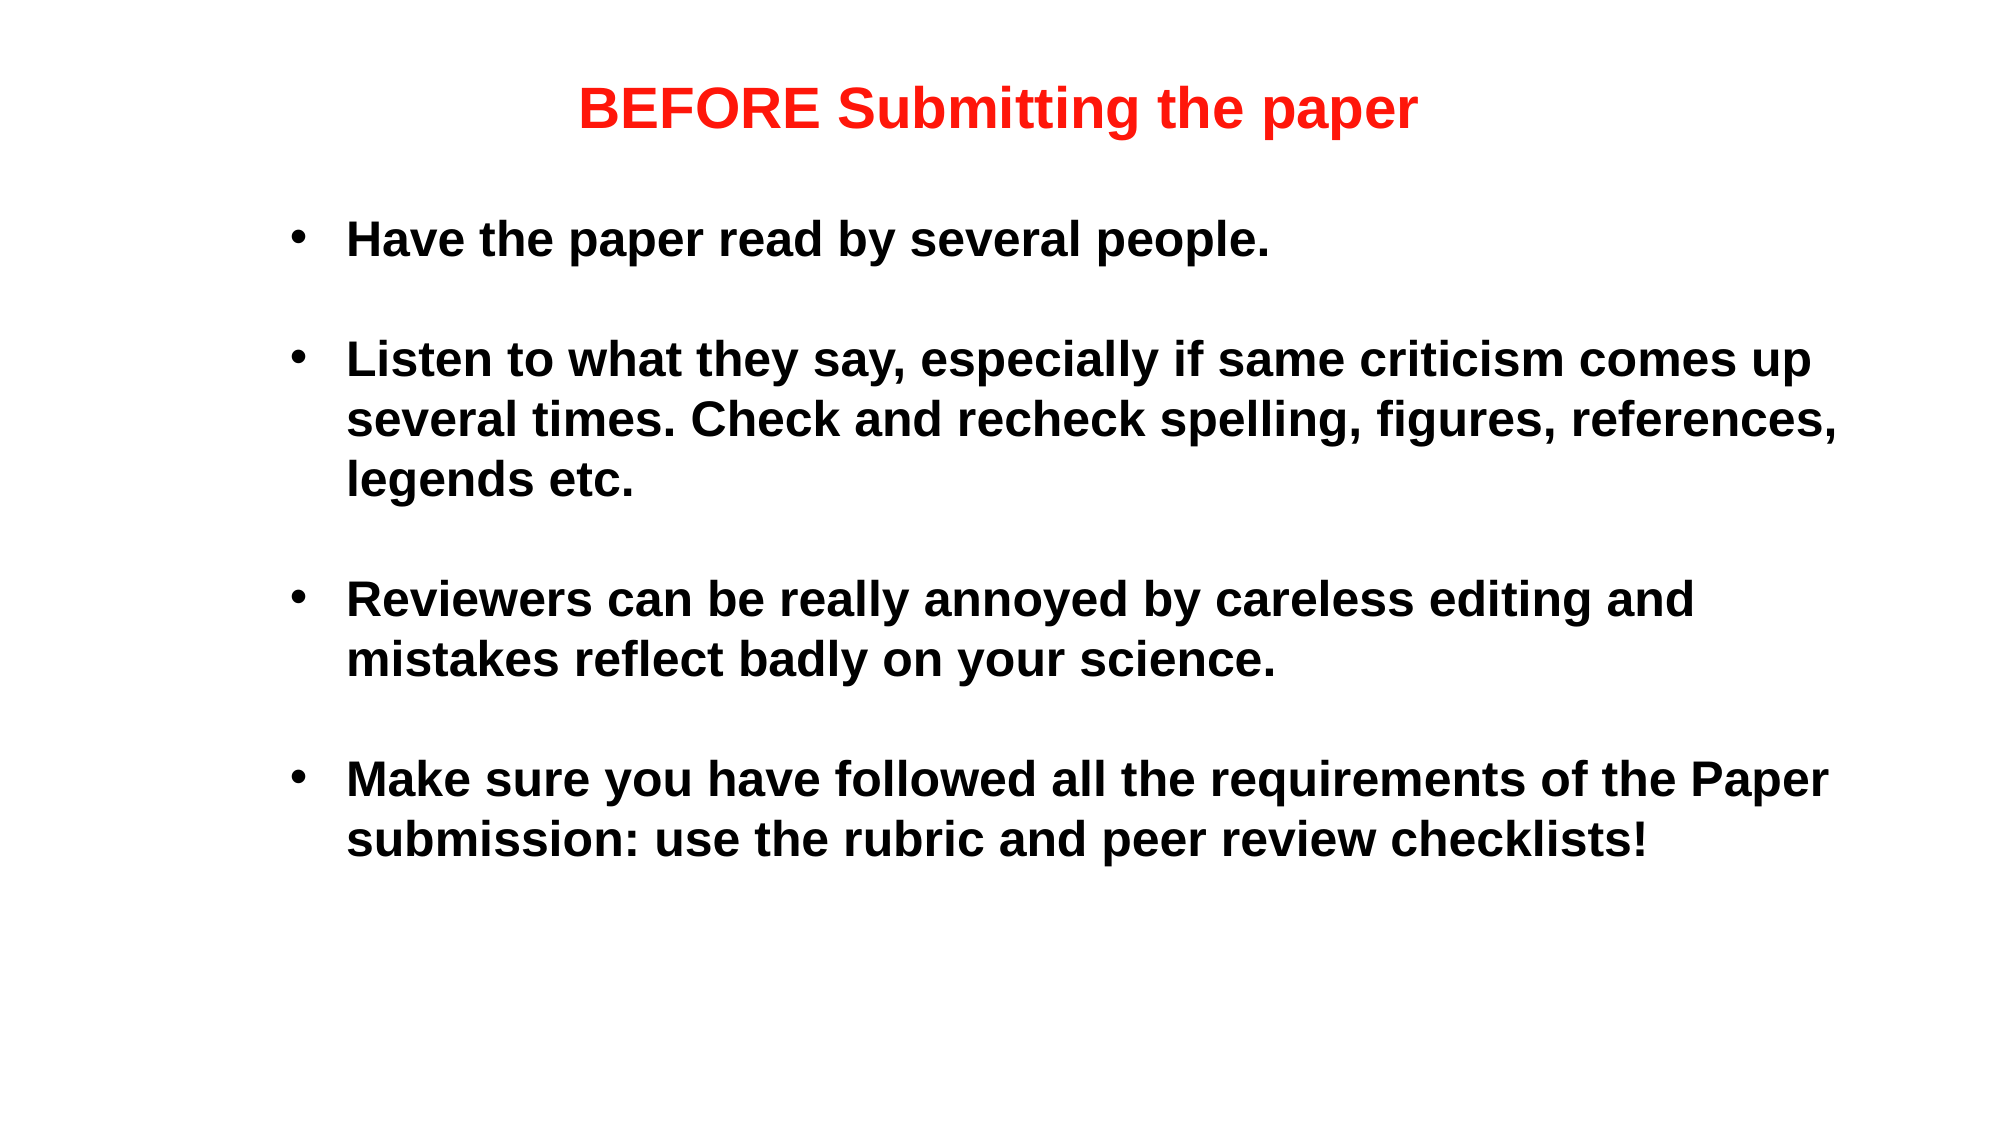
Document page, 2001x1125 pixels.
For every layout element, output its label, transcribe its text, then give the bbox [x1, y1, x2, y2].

text_box BEFORE Submitting the paper [564, 62, 1436, 148]
text_box Have the paper read by several people. Listen to what they say, especially if same criticism comes up several times. Check and recheck spelling, figures, references, legends etc. Reviewers can be really annoyed by careless editing and mistakes reflect badly on your science. Make sure you have followed all the requirements of the Paper submission: use the rubric and peer review checklists! [275, 199, 1900, 995]
